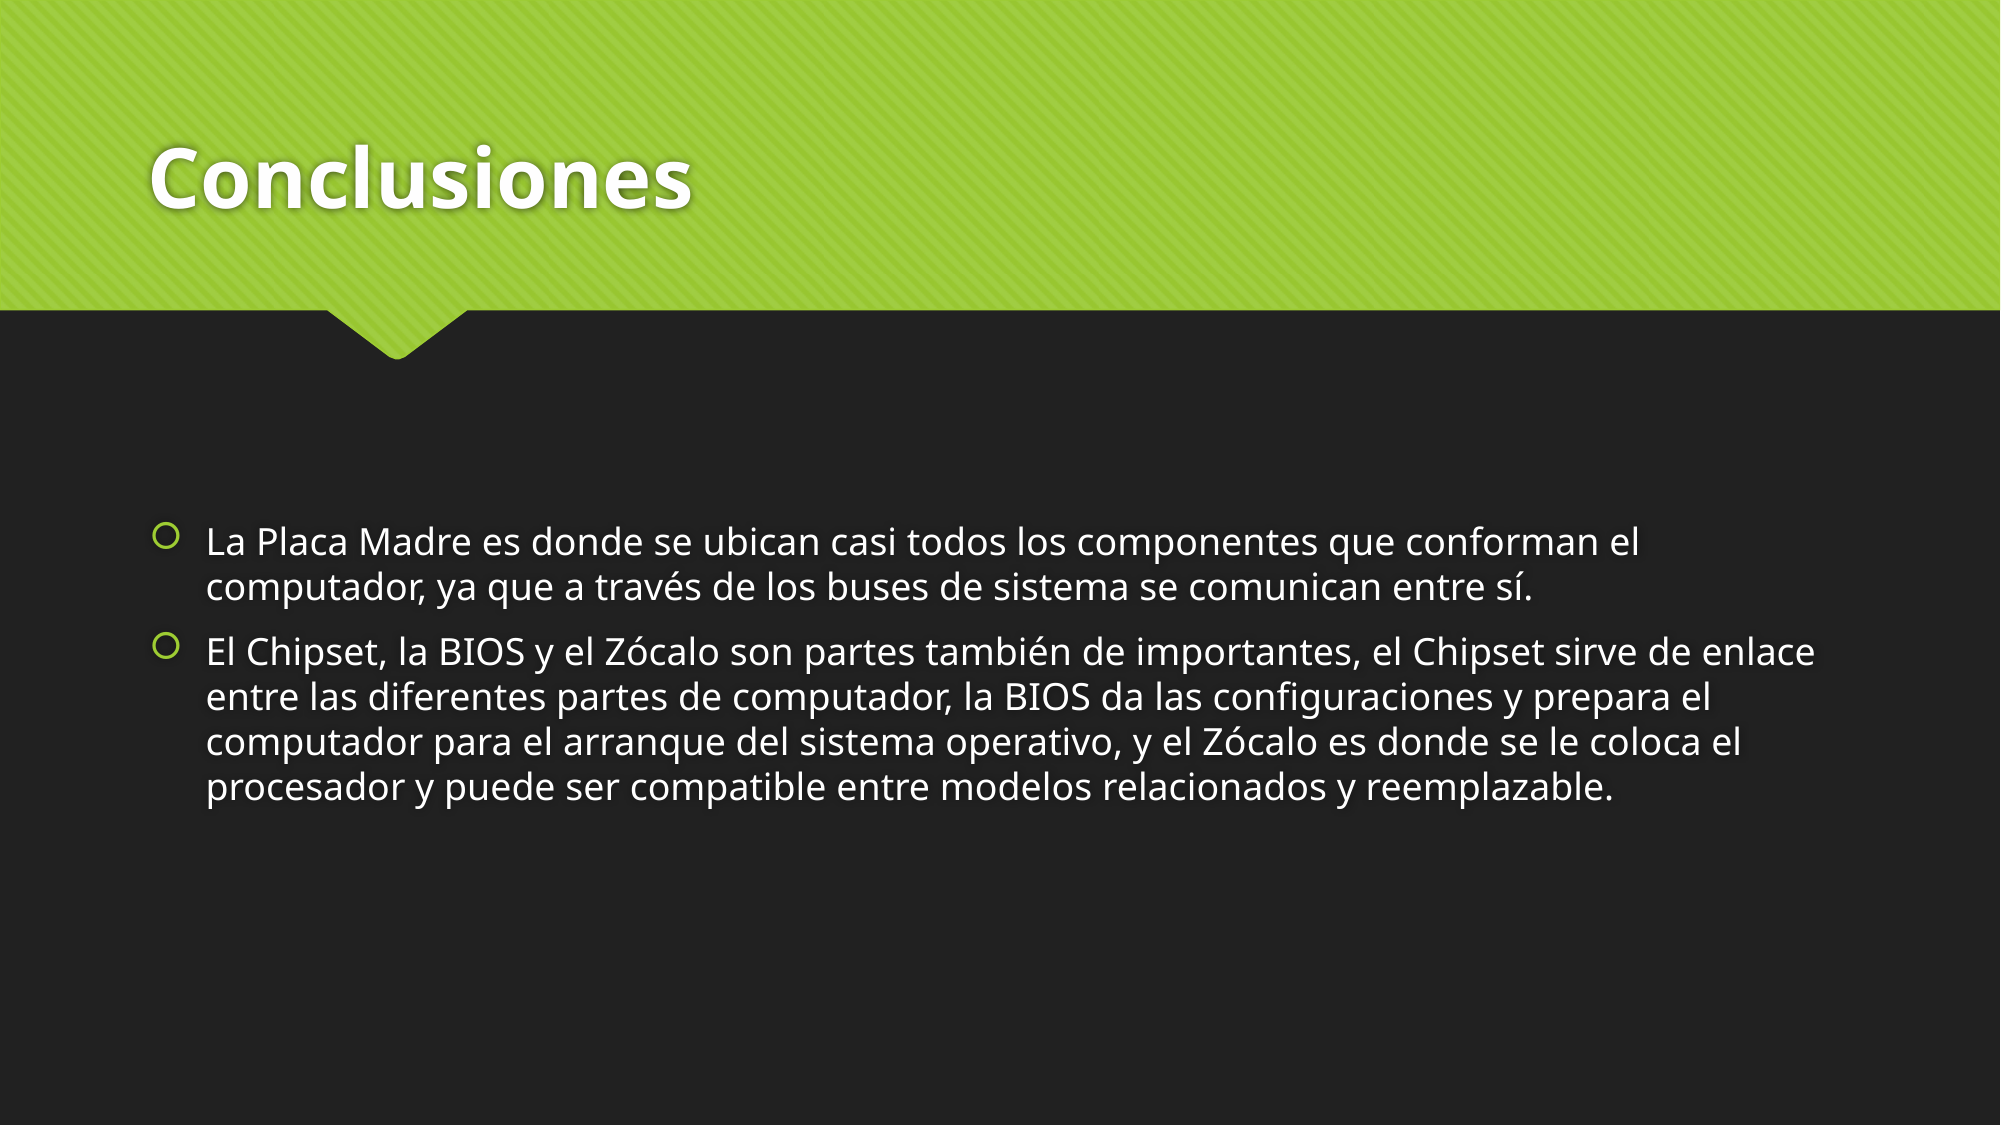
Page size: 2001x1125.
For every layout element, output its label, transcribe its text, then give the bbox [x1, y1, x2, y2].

list La Placa Madre es donde se ubican casi todos los componentes que conforman el computador, ya que a través de los buses de sistema se comunican entre sí. El Chipset, la BIOS y el Zócalo son partes también de importantes, el Chipset sirve de enlace entre las diferentes partes de computador, la BIOS da las configuraciones y prepara el computador para el arranque del sistema operativo, y el Zócalo es donde se le coloca el procesador y puede ser compatible entre modelos relacionados y reemplazable. [134, 364, 1866, 962]
title Conclusiones [132, 73, 1868, 233]
